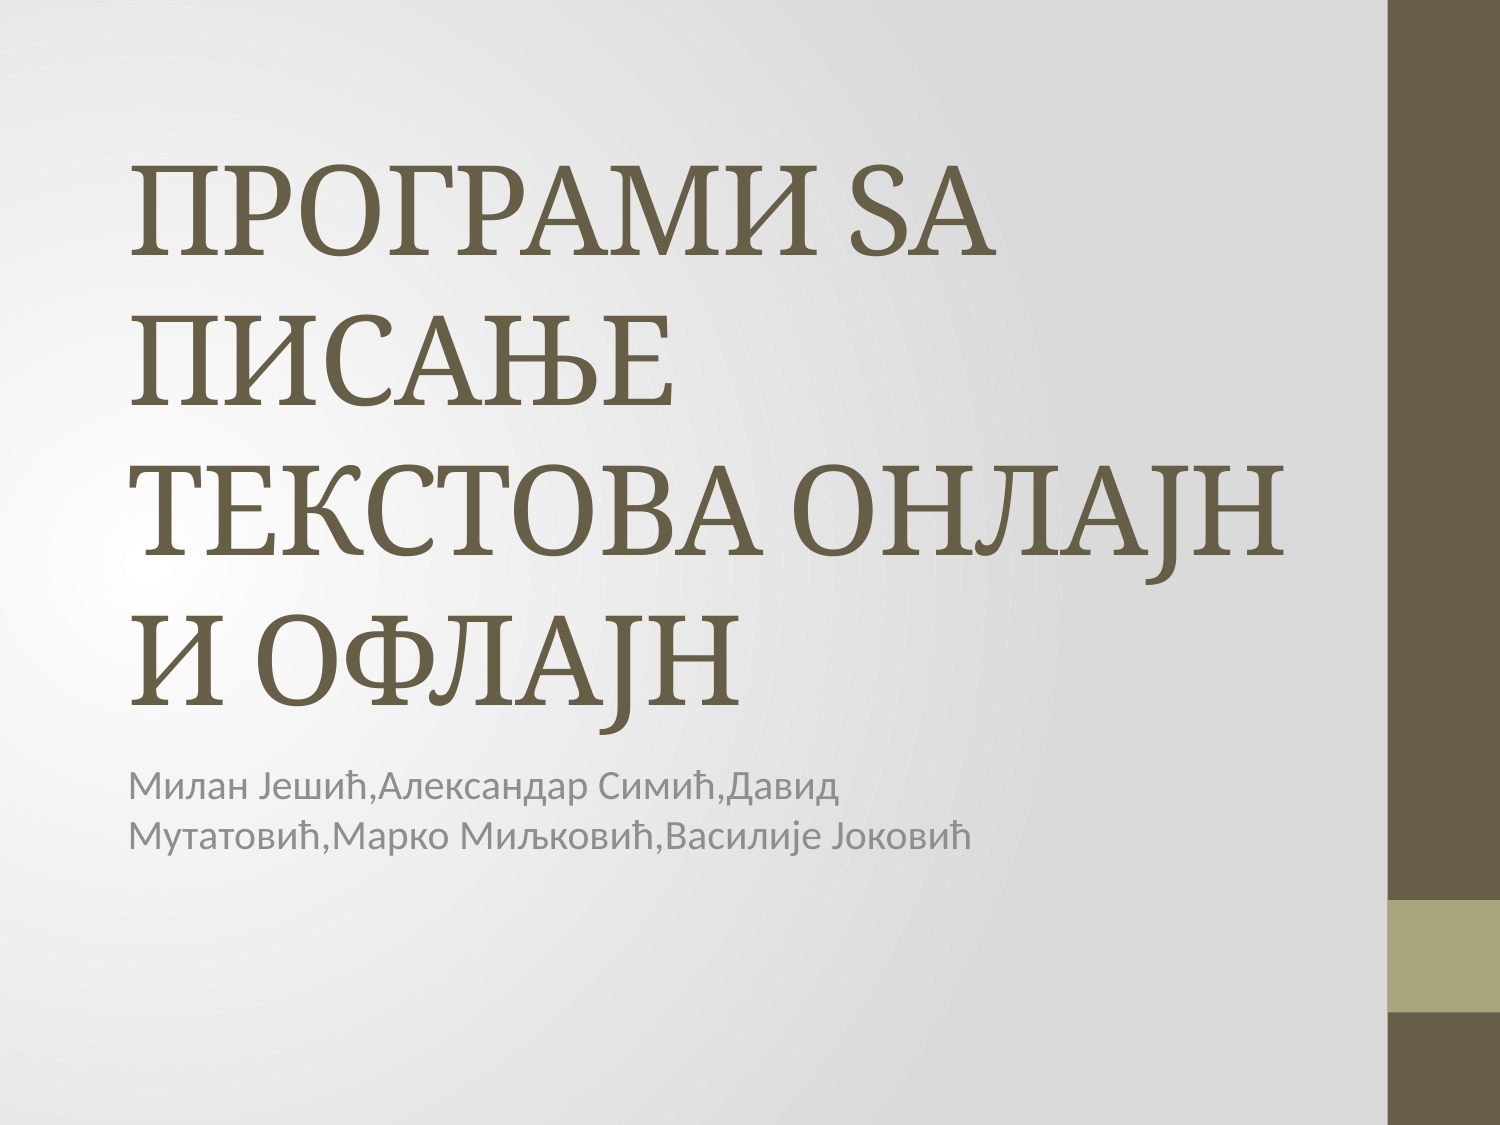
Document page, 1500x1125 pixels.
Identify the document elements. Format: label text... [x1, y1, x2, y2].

subtitle Милан Јешић,Александар Симић,Давид Мутатовић,Марко Миљковић,Василије Јоковић [112, 750, 1173, 925]
title ПРОГРАМИ ЅА ПИСАЊЕ ТЕКСТОВА ОНЛАЈН И ОФЛАЈН [112, 287, 1350, 738]
